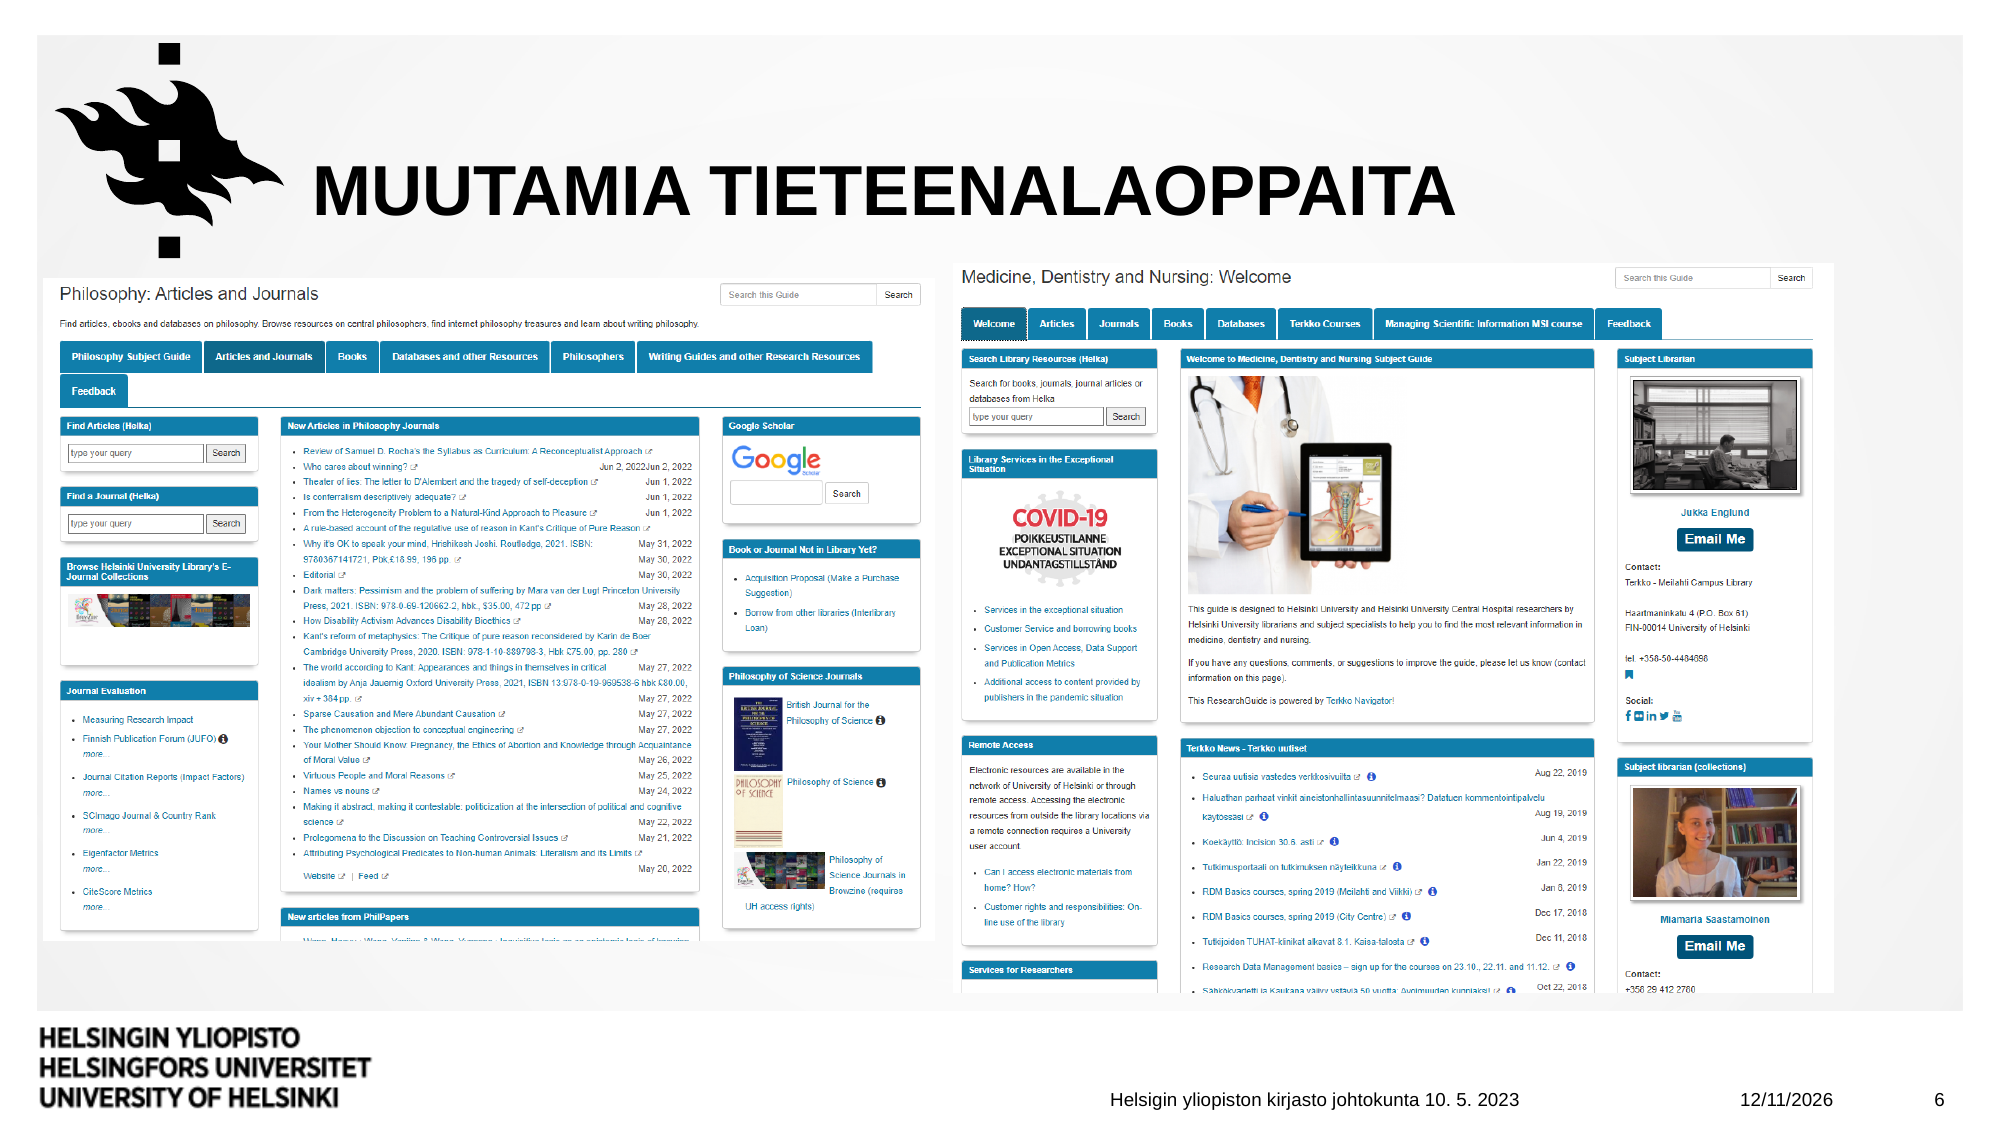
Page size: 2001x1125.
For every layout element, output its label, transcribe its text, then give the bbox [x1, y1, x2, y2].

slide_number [1725, 1015, 1833, 1110]
footer Helsigin yliopiston kirjasto johtokunta 10. 5. 2023 [1110, 1015, 1725, 1110]
slide_number 6 [1833, 1015, 1945, 1110]
picture [34, 1023, 377, 1113]
picture [37, 35, 1963, 1011]
title Muutamia tieteenalaoppaita [312, 160, 1908, 321]
